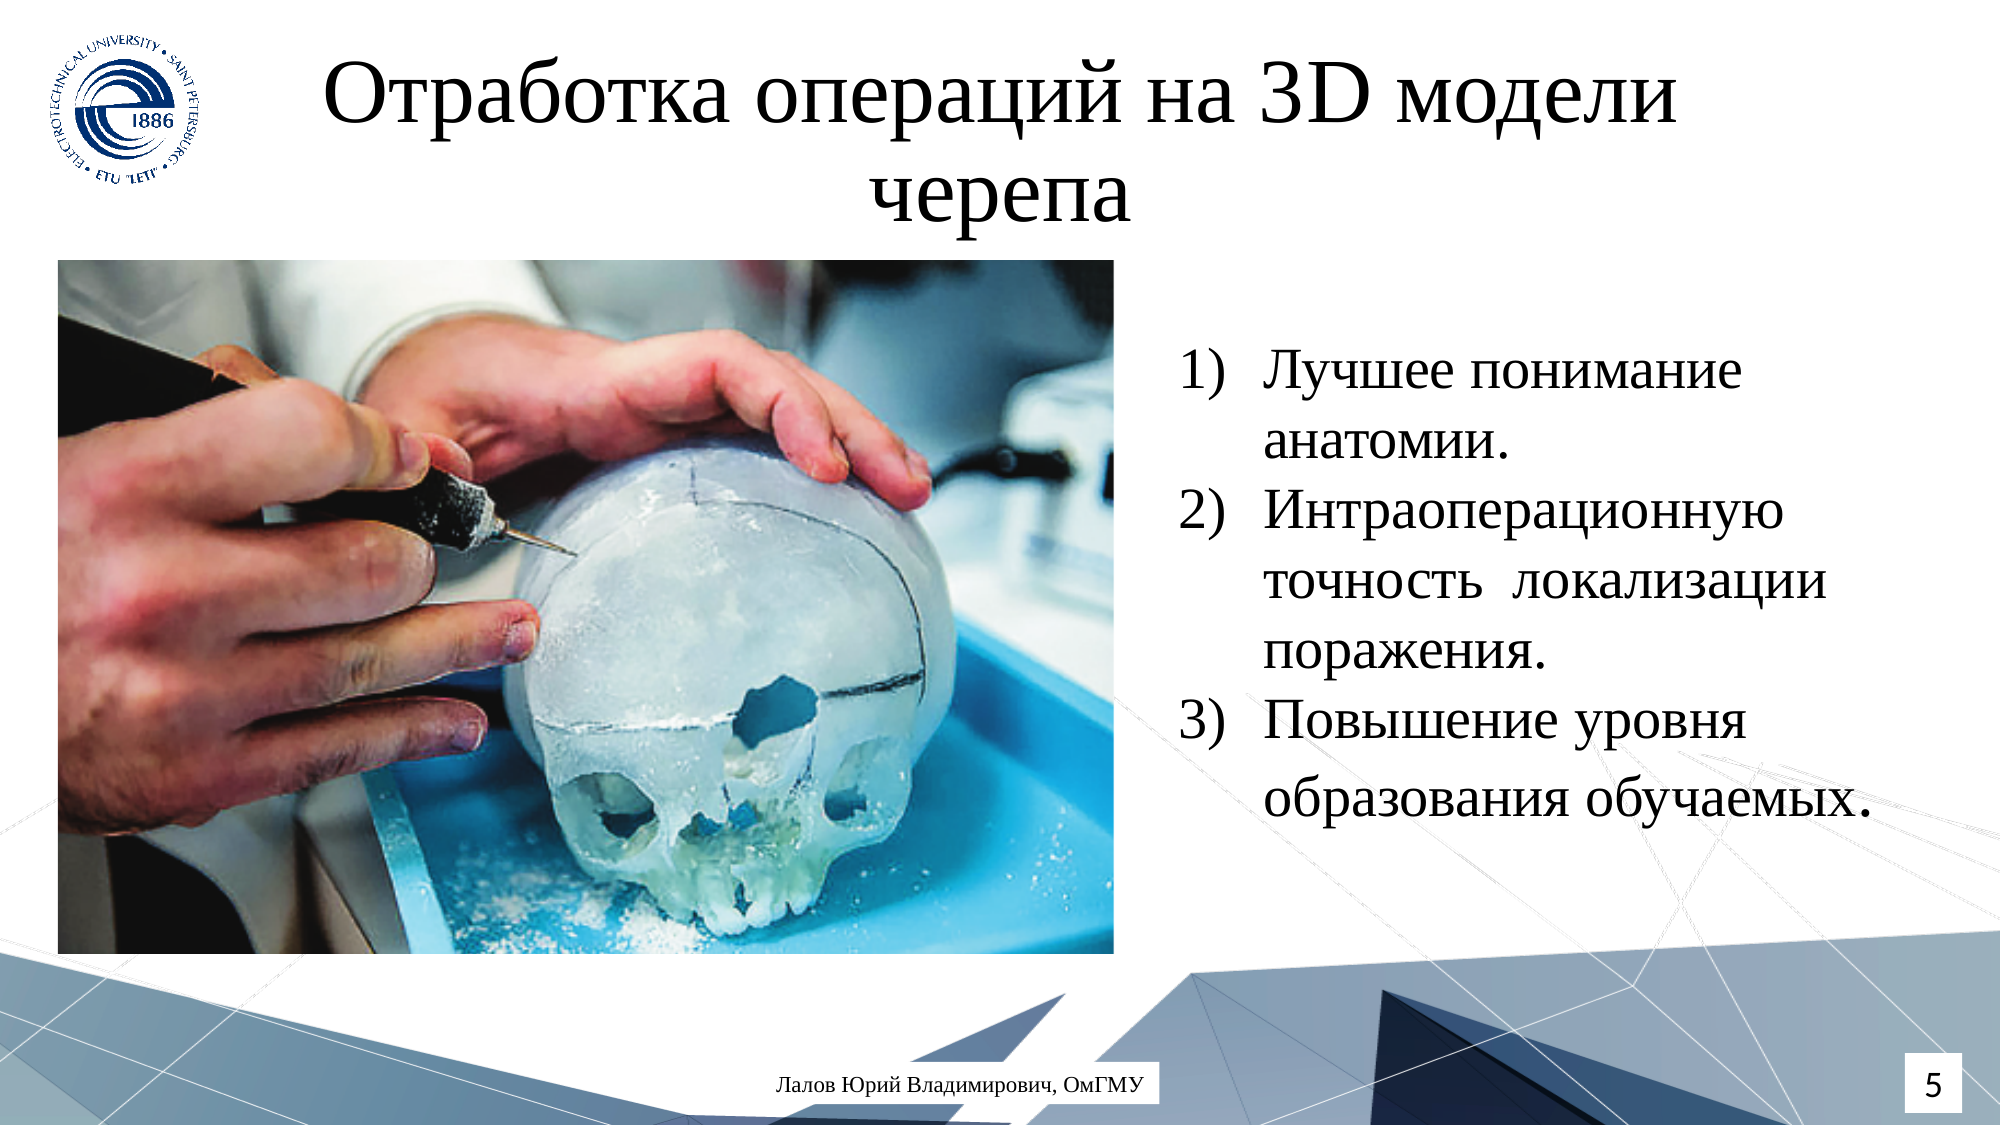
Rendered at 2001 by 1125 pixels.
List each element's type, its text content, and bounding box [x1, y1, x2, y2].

text_box Лалов Юрий Владимирович, ОмГМУ [761, 1061, 1160, 1105]
picture [0, 0, 2000, 1125]
text_box 5 [1904, 1053, 1963, 1113]
title Отработка операций на 3D модели черепа [180, 33, 1822, 251]
text_box Лучшее понимание анатомии. Интраоперационную точность локализации поражения. Повышение уровня образования обучаемых. [1164, 322, 1939, 838]
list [57, 260, 1114, 954]
